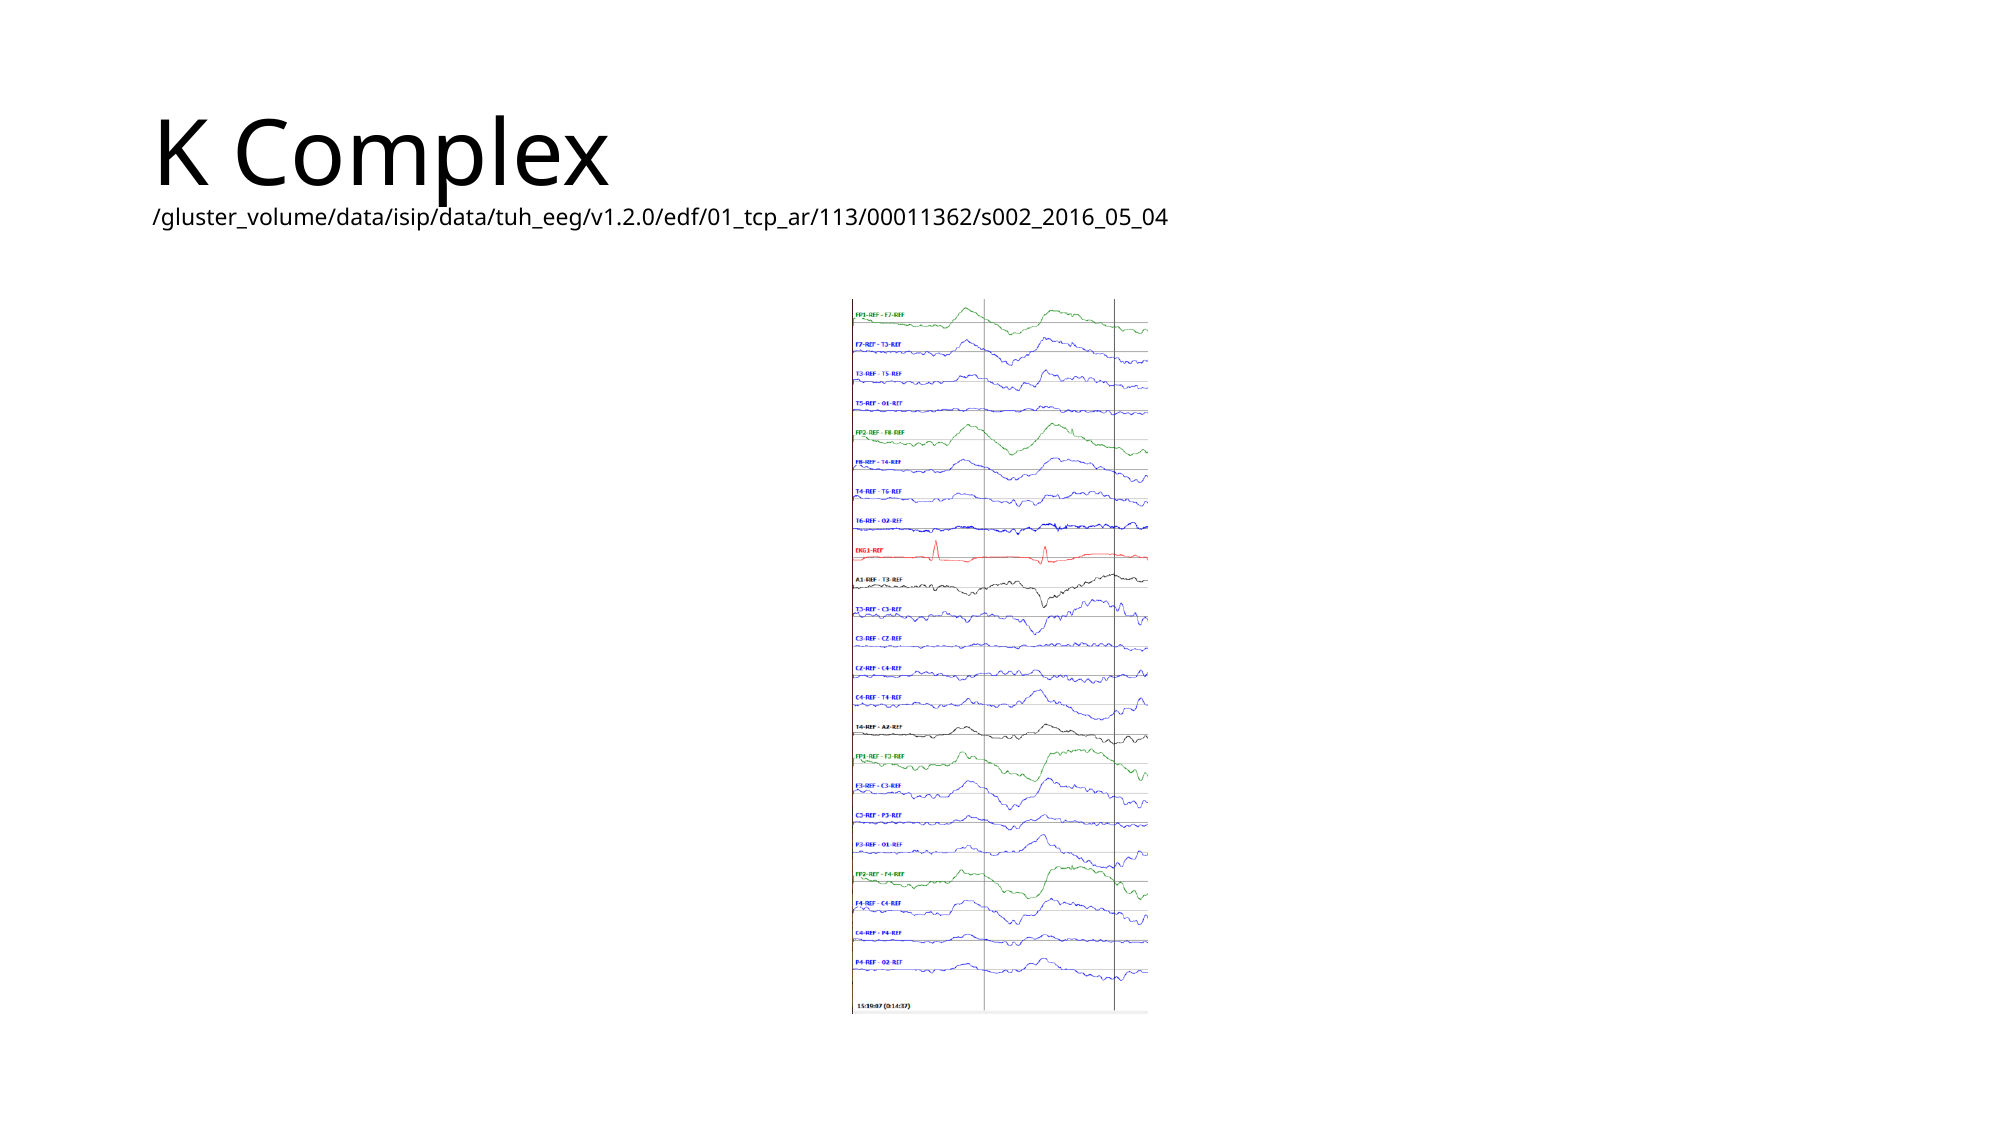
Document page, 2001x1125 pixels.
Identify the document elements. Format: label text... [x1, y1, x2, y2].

title K Complex /gluster_volume/data/isip/data/tuh_eeg/v1.2.0/edf/01_tcp_ar/113/00011362/s002_2016_05_04 [137, 59, 1863, 278]
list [852, 299, 1148, 1014]
